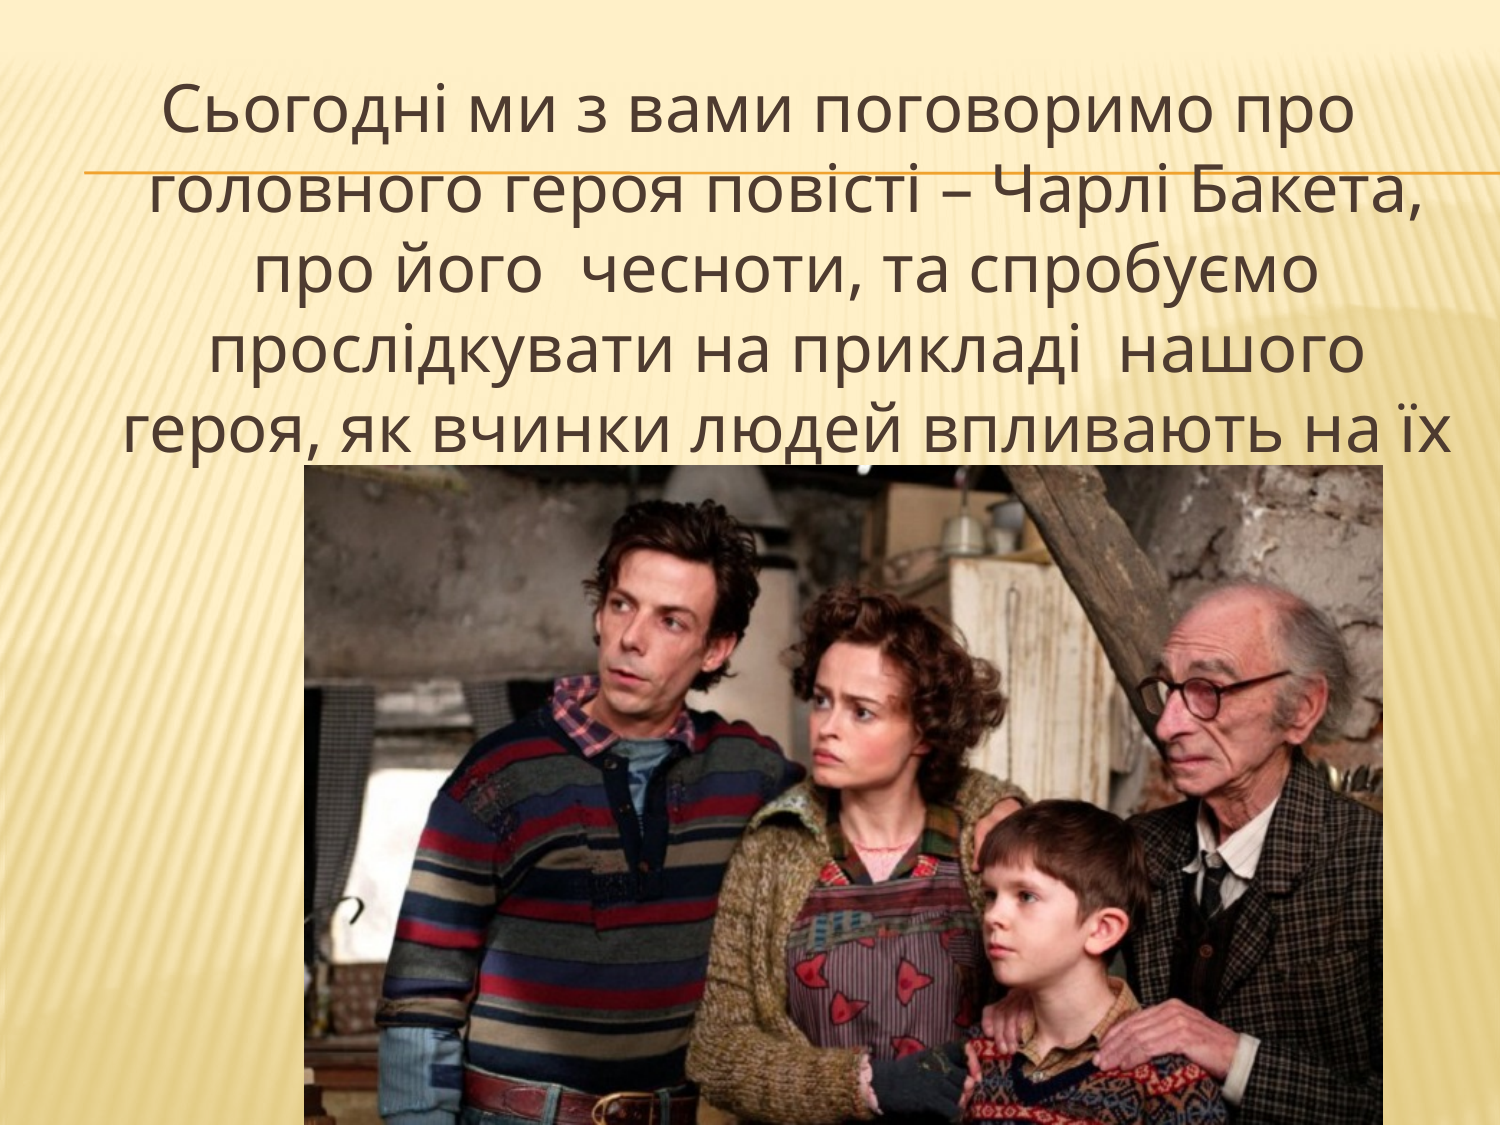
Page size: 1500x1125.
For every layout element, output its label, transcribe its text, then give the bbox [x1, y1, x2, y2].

list Сьогодні ми з вами поговоримо про головного героя повісті – Чарлі Бакета, про його чесноти, та спробуємо прослідкувати на прикладі нашого героя, як вчинки людей впливають на їх життя. [46, 58, 1472, 575]
picture [304, 464, 1383, 1125]
